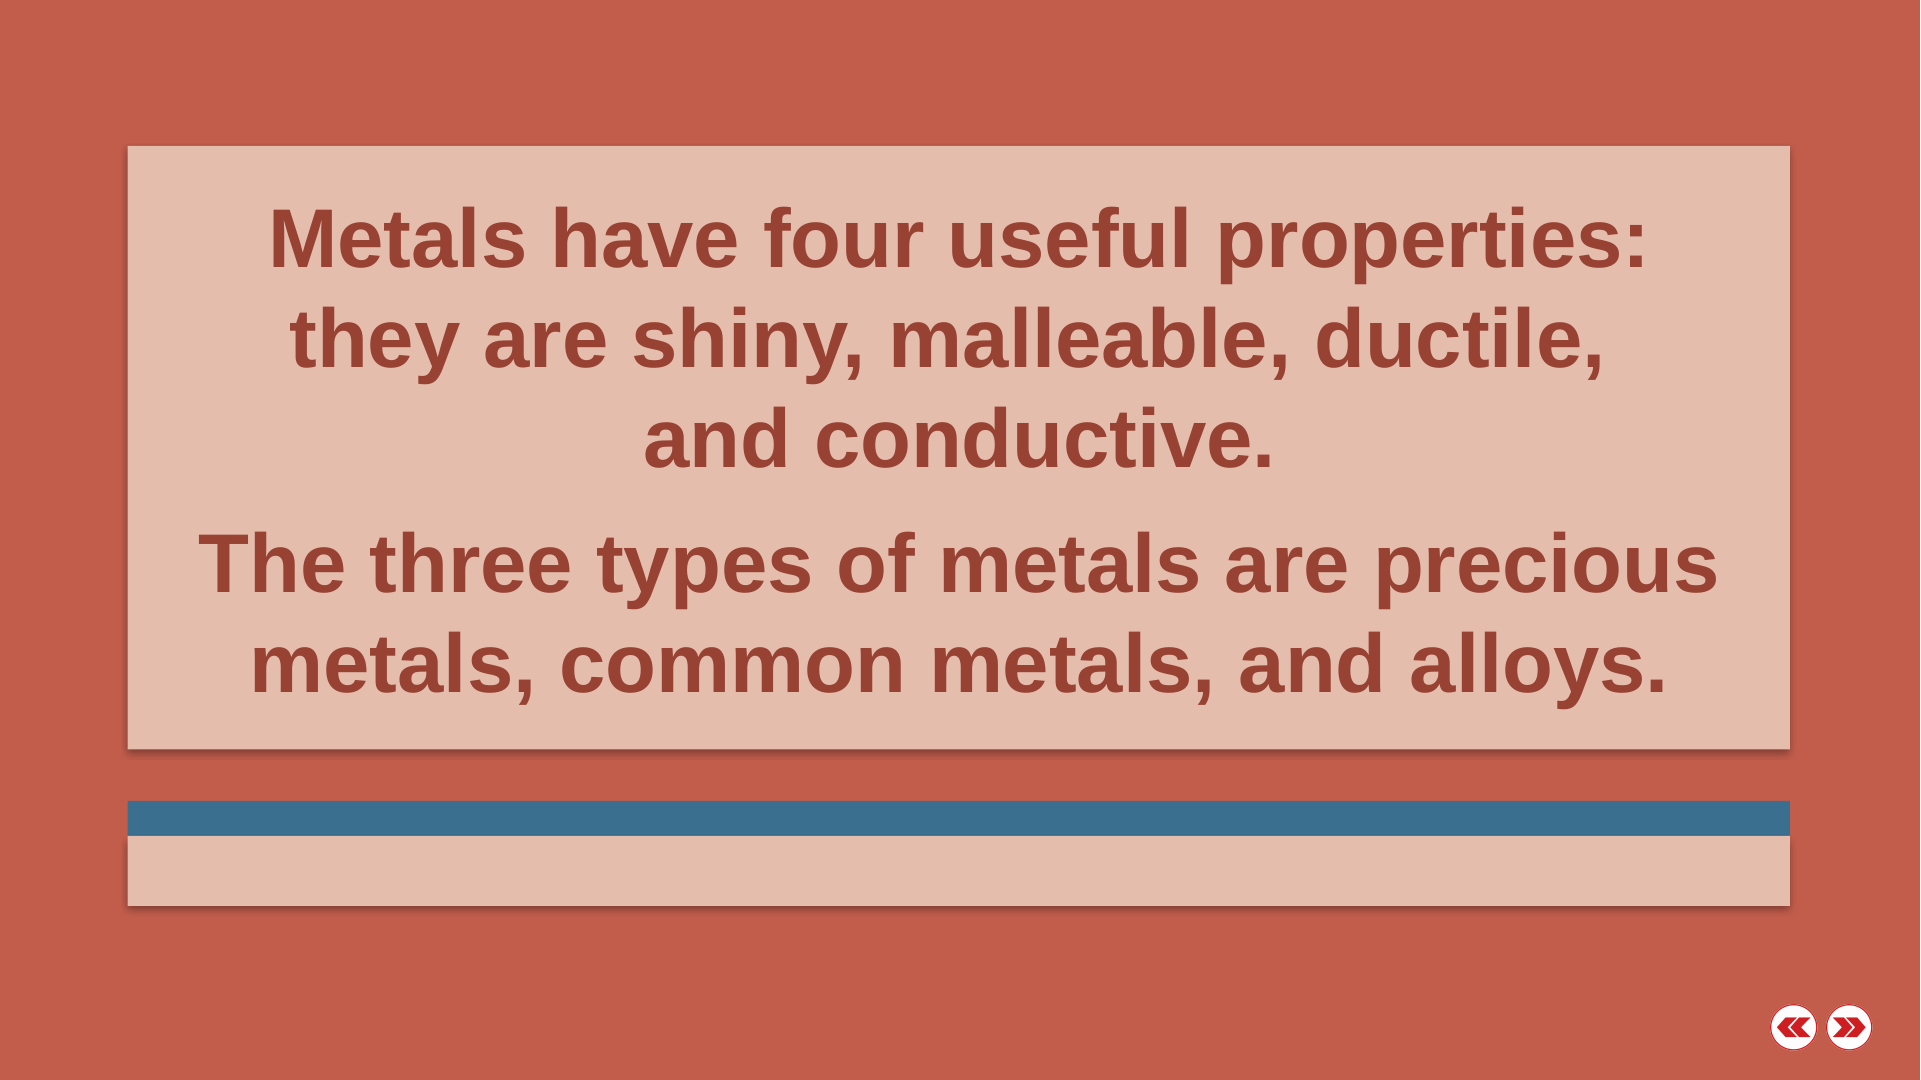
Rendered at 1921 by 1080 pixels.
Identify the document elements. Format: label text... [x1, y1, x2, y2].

list Metals have four useful properties: they are shiny, malleable, ductile, and conductive. The three types of metals are precious metals, common metals, and alloys. [160, 176, 1760, 655]
picture [1824, 1002, 1874, 1052]
picture [1768, 1002, 1819, 1052]
